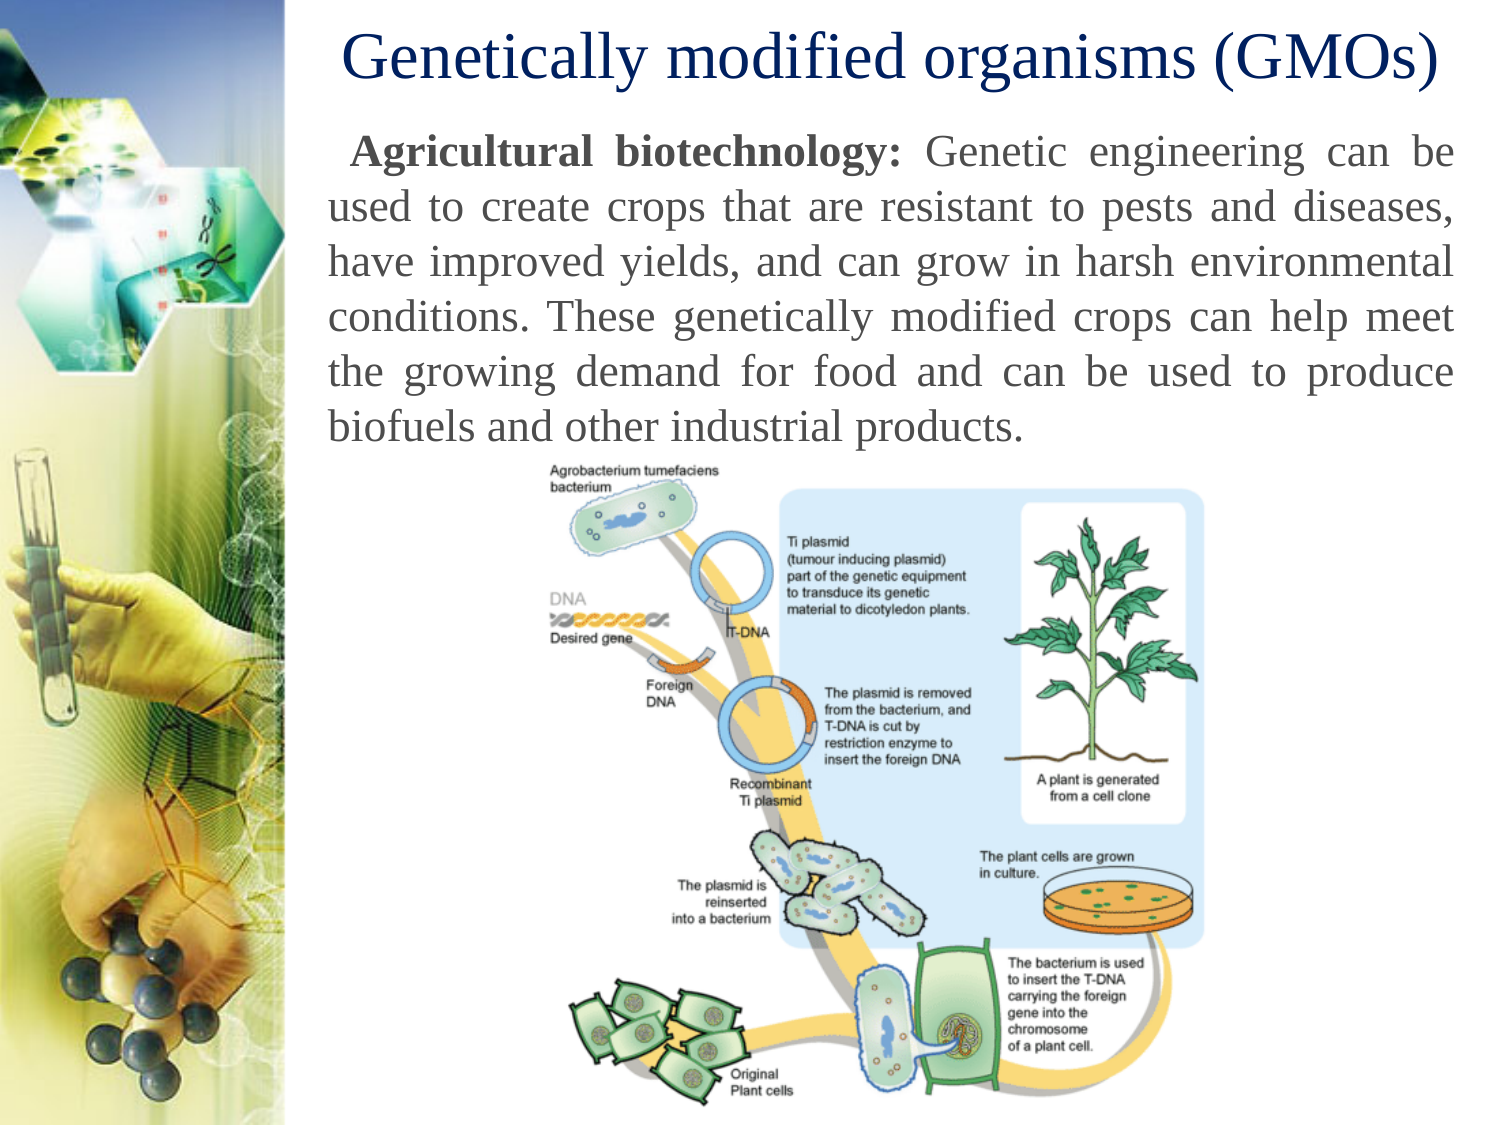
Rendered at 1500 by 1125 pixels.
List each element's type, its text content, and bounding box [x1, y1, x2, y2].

picture [0, 0, 1500, 1125]
list Agricultural biotechnology: Genetic engineering can be used to create crops that are resistant to pests and diseases, have improved yields, and can grow in harsh environmental conditions. These genetically modified crops can help meet the growing demand for food and can be used to produce biofuels and other industrial products. [312, 113, 1471, 1036]
title Genetically modified organisms (GMOs) [312, 0, 1471, 104]
